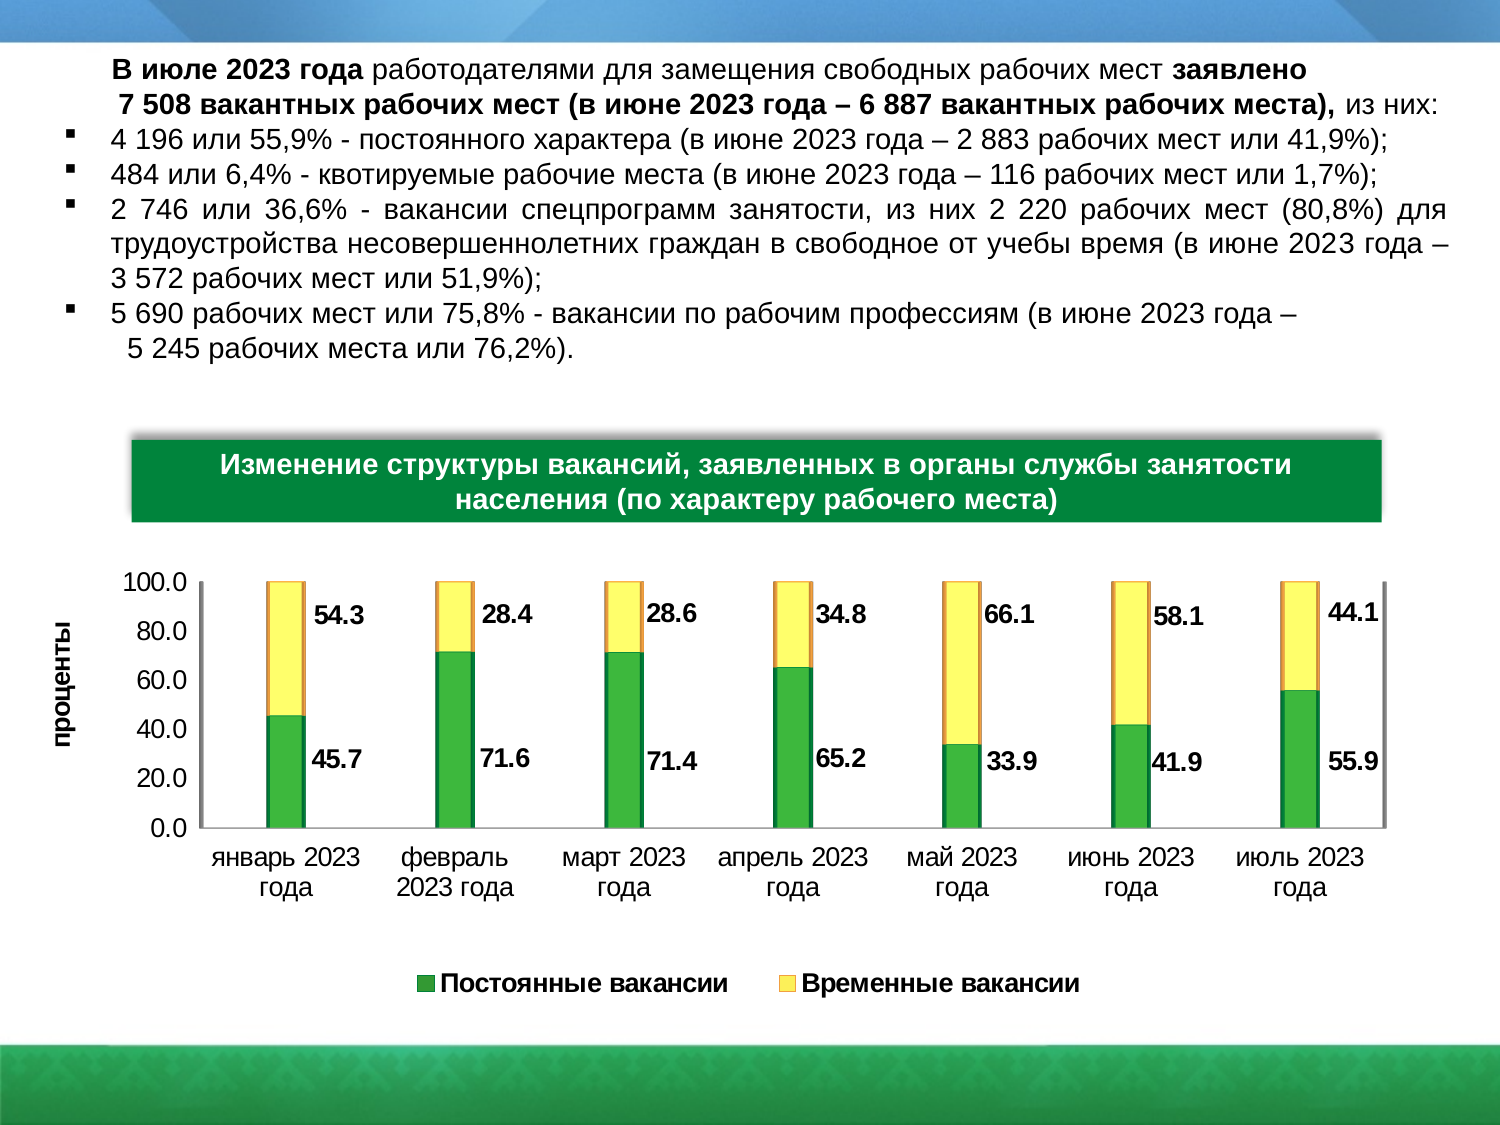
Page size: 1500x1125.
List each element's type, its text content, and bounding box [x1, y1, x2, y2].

picture [0, 0, 1500, 1125]
chart [17, 502, 1472, 1012]
text_box Изменение структуры вакансий, заявленных в органы службы занятости населения (по характеру рабочего места) [129, 437, 1385, 495]
text_box В июле 2023 года работодателями для замещения свободных рабочих мест заявлено 7 508 вакантных рабочих мест (в июне 2023 года – 6 887 вакантных рабочих места), из них: 4 196 или 55,9% - постоянного характера (в июне 2023 года – 2 883 рабочих мест или 41,9%); 484 или 6,4% - квотируемые рабочие места (в июне 2023 года – 116 рабочих мест или 1,7%); 2 746 или 36,6% - вакансии спецпрограмм занятости, из них 2 220 рабочих мест (80,8%) для трудоустройства несовершеннолетних граждан в свободное от учебы время (в июне 2023 года – 3 572 рабочих мест или 51,9%); 5 690 рабочих мест или 75,8% - вакансии по рабочим профессиям (в июне 2023 года – 5 245 рабочих места или 76,2%). [4, 42, 1464, 405]
